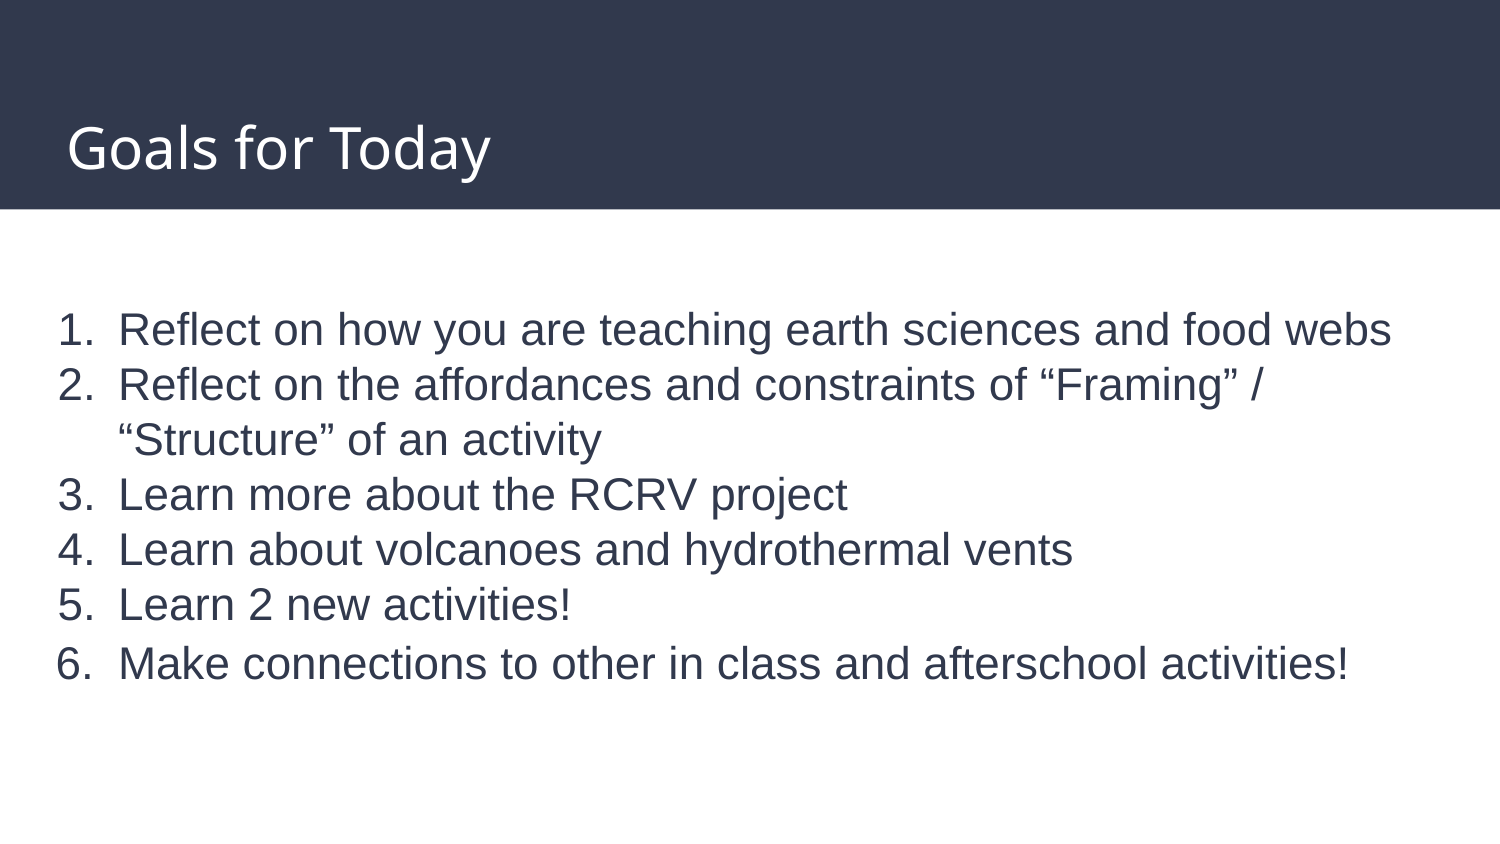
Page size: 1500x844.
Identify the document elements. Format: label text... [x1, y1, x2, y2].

text_box Reflect on how you are teaching earth sciences and food webs Reflect on the affordances and constraints of “Framing” / “Structure” of an activity Learn more about the RCRV project Learn about volcanoes and hydrothermal vents Learn 2 new activities! Make connections to other in class and afterschool activities! [28, 249, 1475, 809]
title Goals for Today [51, 96, 1449, 199]
